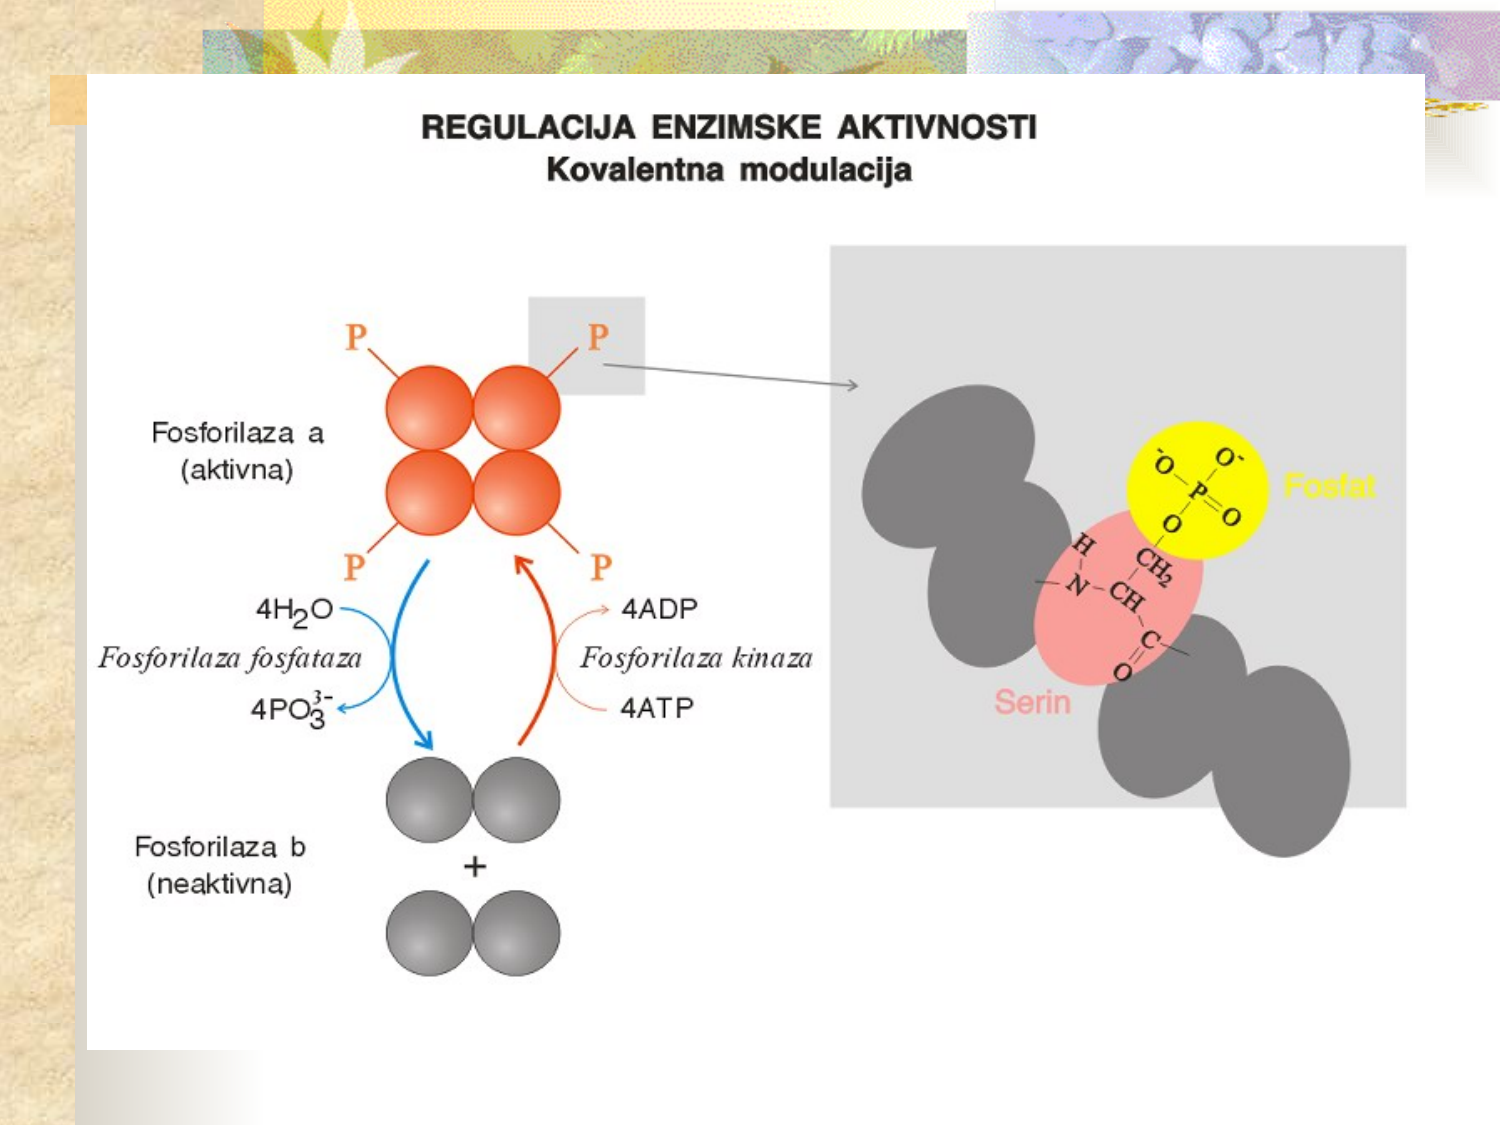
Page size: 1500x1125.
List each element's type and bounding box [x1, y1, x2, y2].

list [87, 74, 1425, 1050]
picture [0, 0, 1500, 1125]
